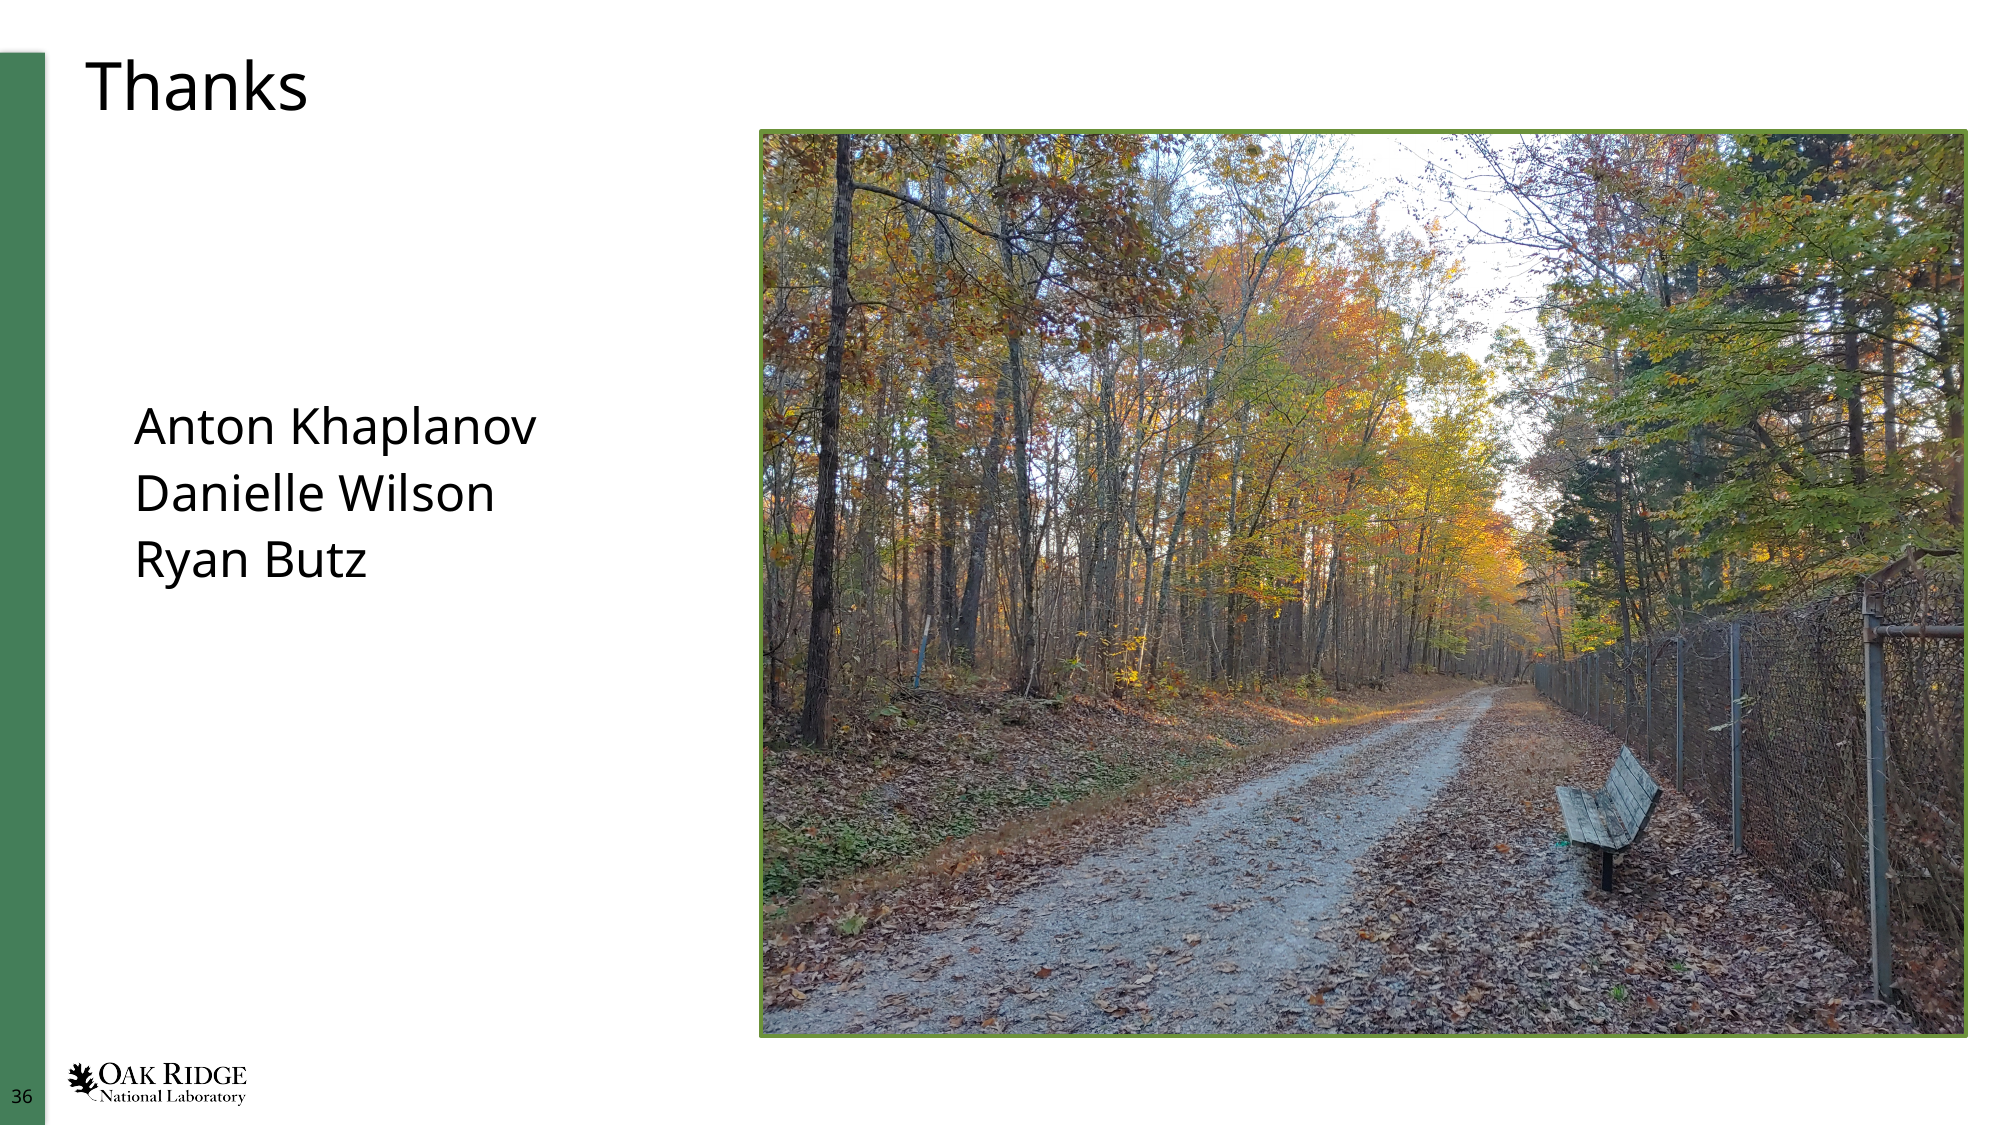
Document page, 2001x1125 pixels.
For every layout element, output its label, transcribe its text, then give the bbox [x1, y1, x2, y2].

picture [67, 1062, 247, 1106]
picture [762, 133, 1964, 1035]
title Thanks [70, 45, 1946, 134]
text_box Anton Khaplanov Danielle Wilson Ryan Butz [120, 394, 553, 596]
